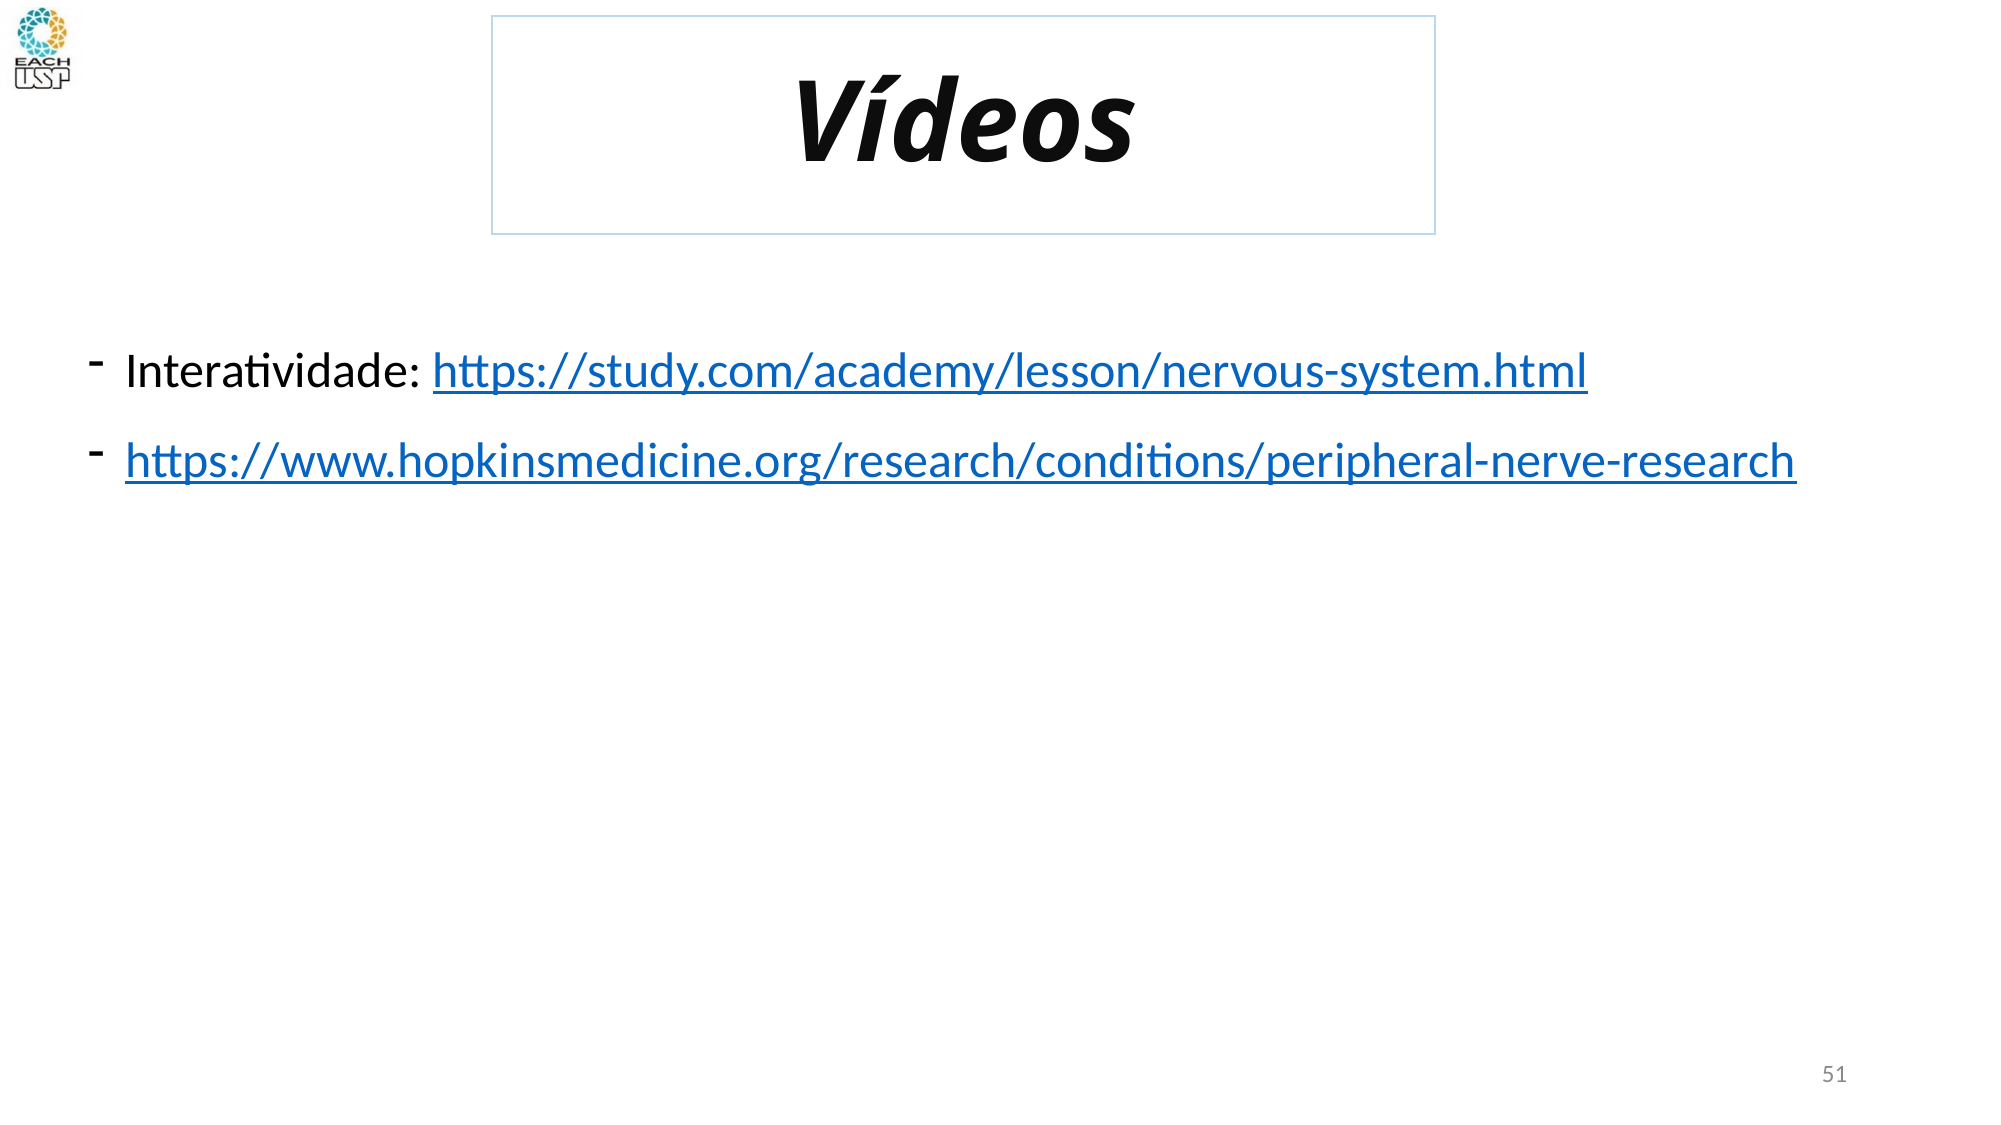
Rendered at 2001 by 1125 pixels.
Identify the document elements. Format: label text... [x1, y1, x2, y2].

picture [0, 7, 83, 91]
text_box Vídeos [491, 15, 1436, 235]
list Interatividade: https://study.com/academy/lesson/nervous-system.html https://www.hopkinsmedicine.org/research/conditions/peripheral-nerve-research [72, 299, 1946, 386]
slide_number 51 [1412, 1042, 1863, 1103]
